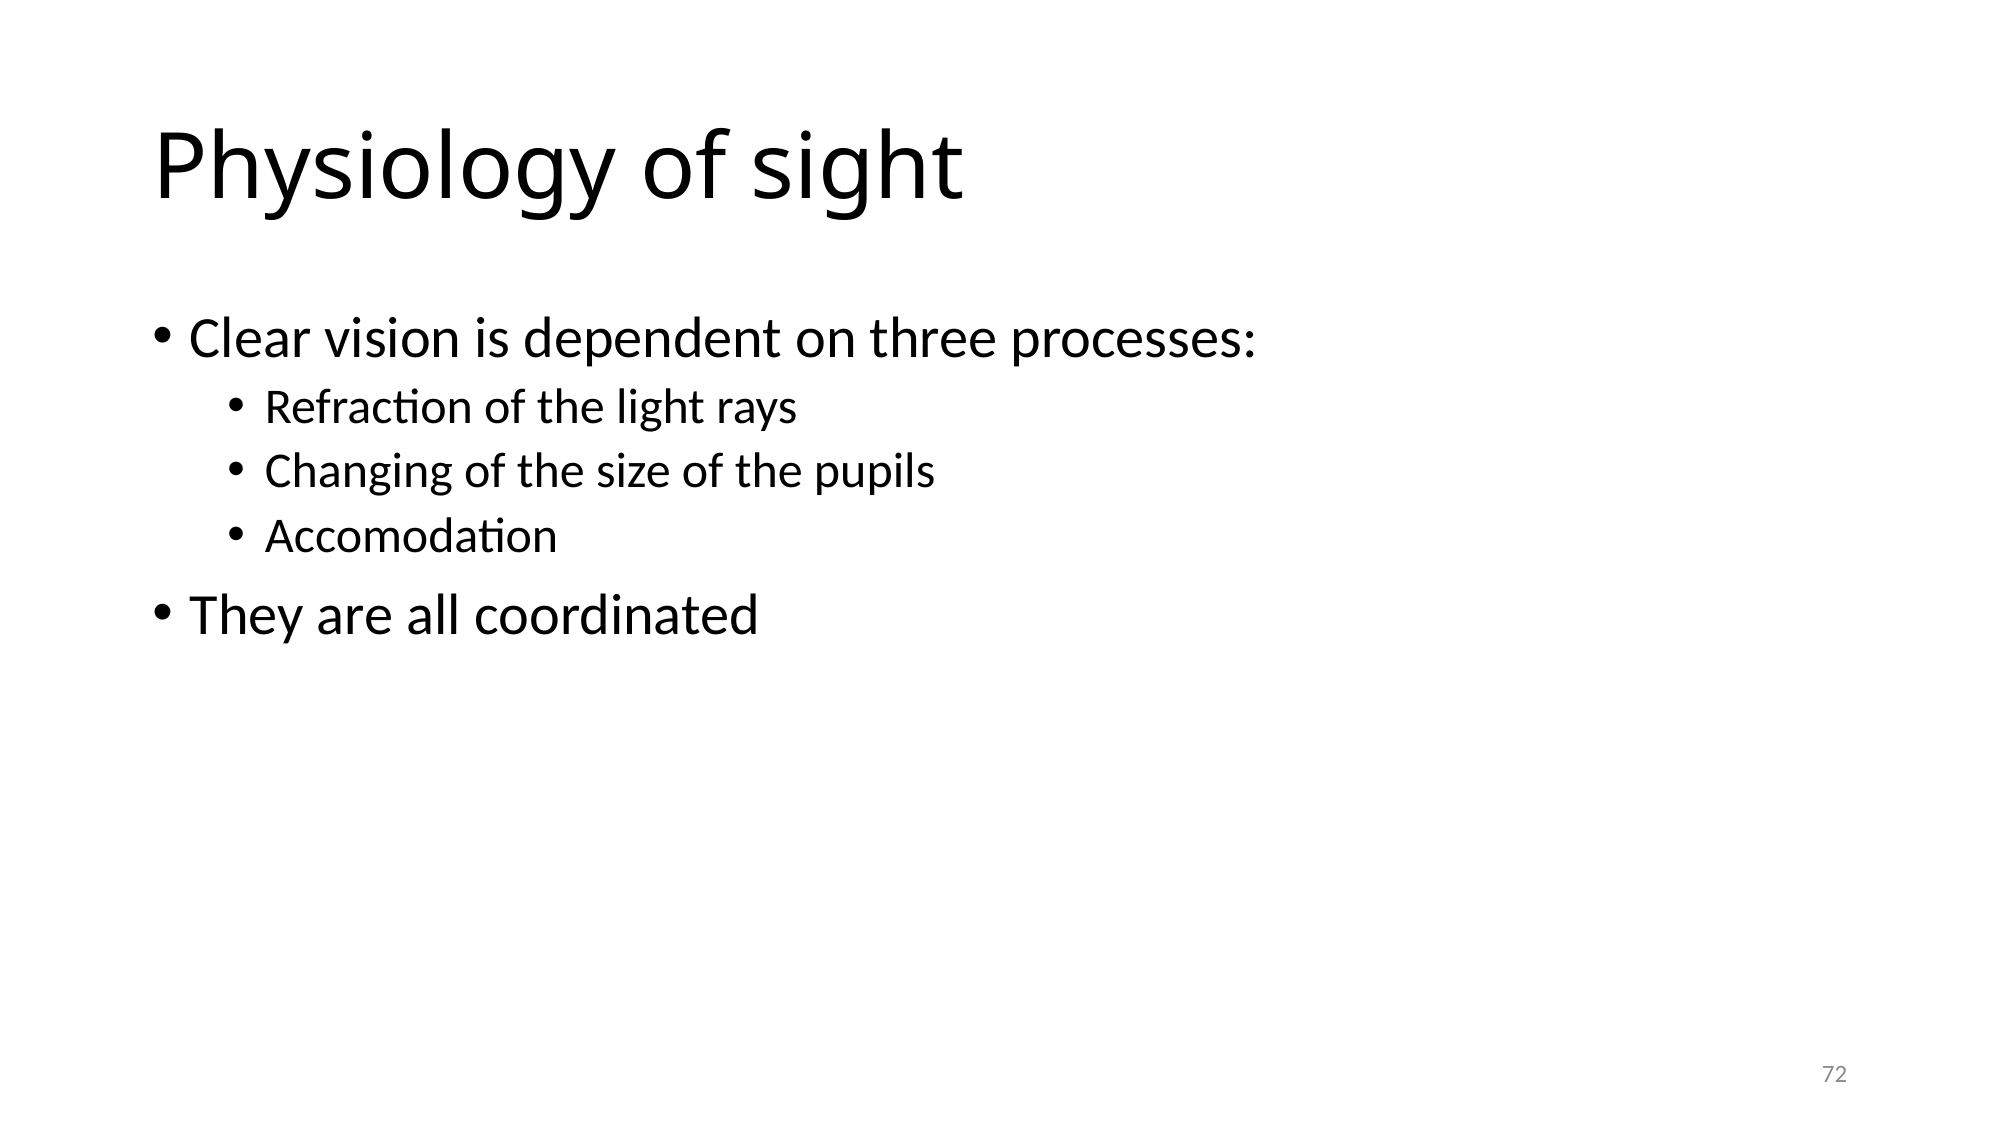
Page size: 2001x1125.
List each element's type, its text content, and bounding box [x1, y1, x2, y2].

slide_number 72 [1412, 1042, 1863, 1103]
list Clear vision is dependent on three processes: Refraction of the light rays Changing of the size of the pupils Accomodation They are all coordinated [137, 299, 1863, 1014]
title Physiology of sight [137, 59, 1863, 278]
